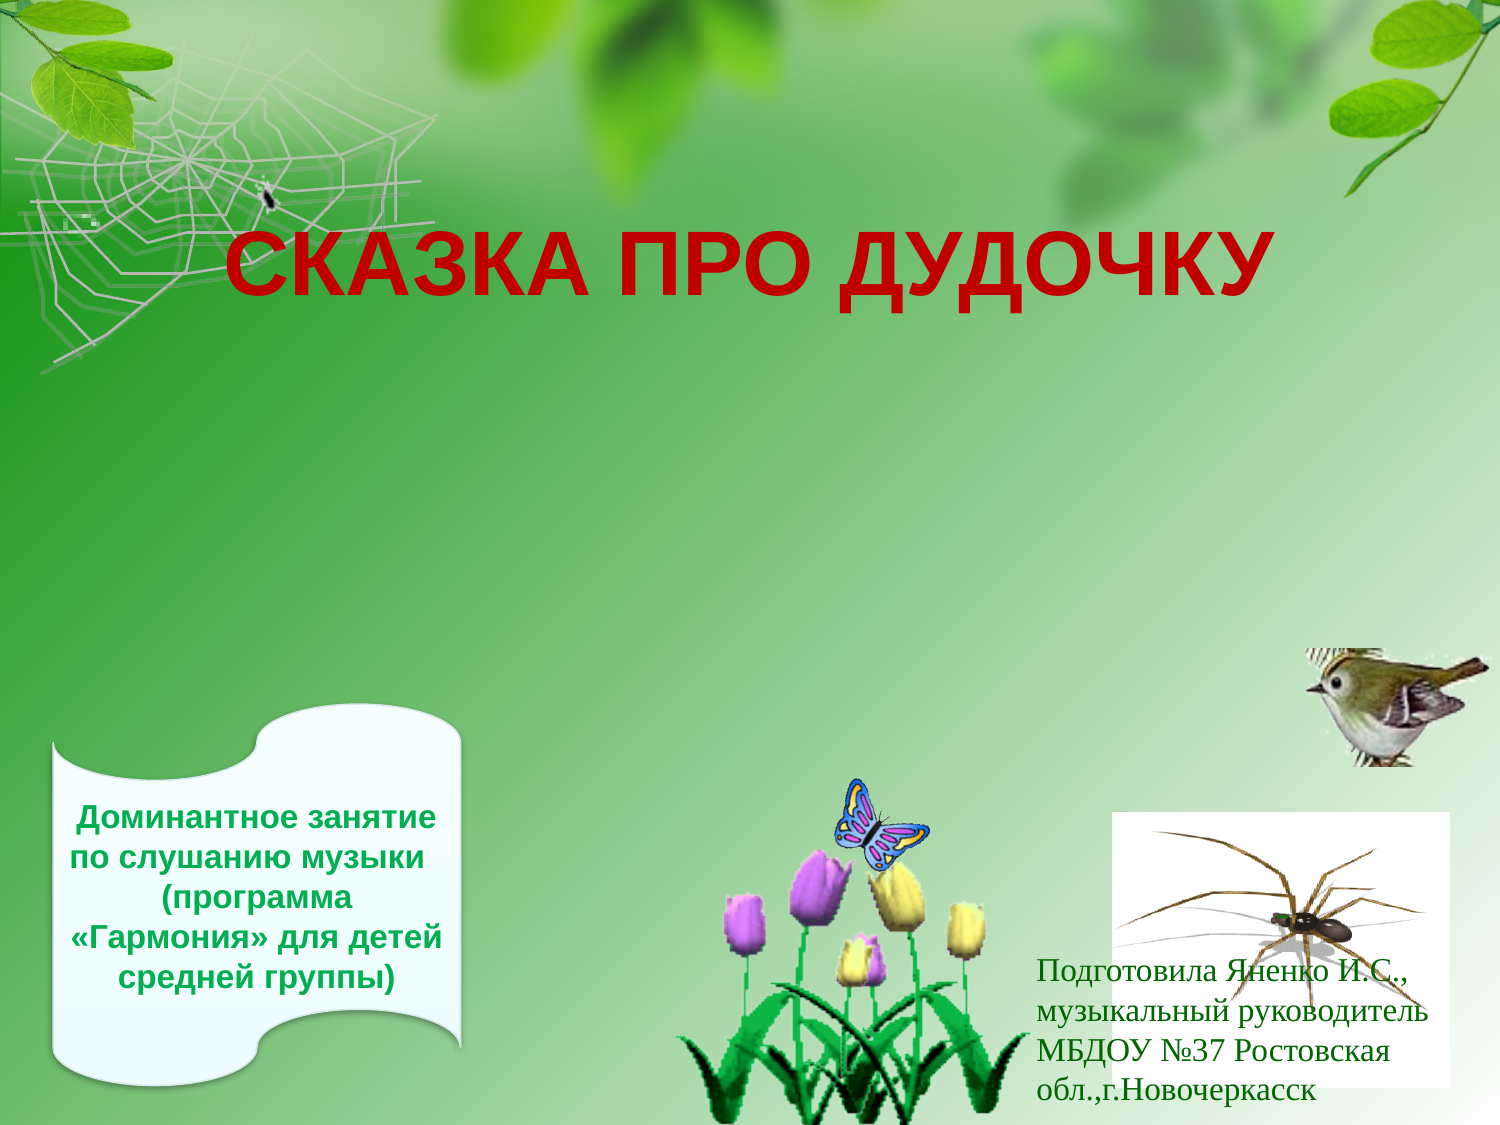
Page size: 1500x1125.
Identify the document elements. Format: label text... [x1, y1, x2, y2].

picture [1293, 648, 1500, 767]
subtitle [251, 701, 1302, 989]
text_box Подготовила Яненко И.С., музыкальный руководитель МБДОУ №37 Ростовская обл.,г.Новочеркасск [1043, 940, 1467, 1115]
picture [0, 0, 1500, 288]
picture [666, 768, 1037, 1125]
text_box Доминантное занятие по слушанию музыки (программа «Гармония» для детей средней группы) [52, 703, 462, 1087]
title Сказка про дудочку [112, 196, 1388, 438]
picture [1302, 812, 1450, 940]
